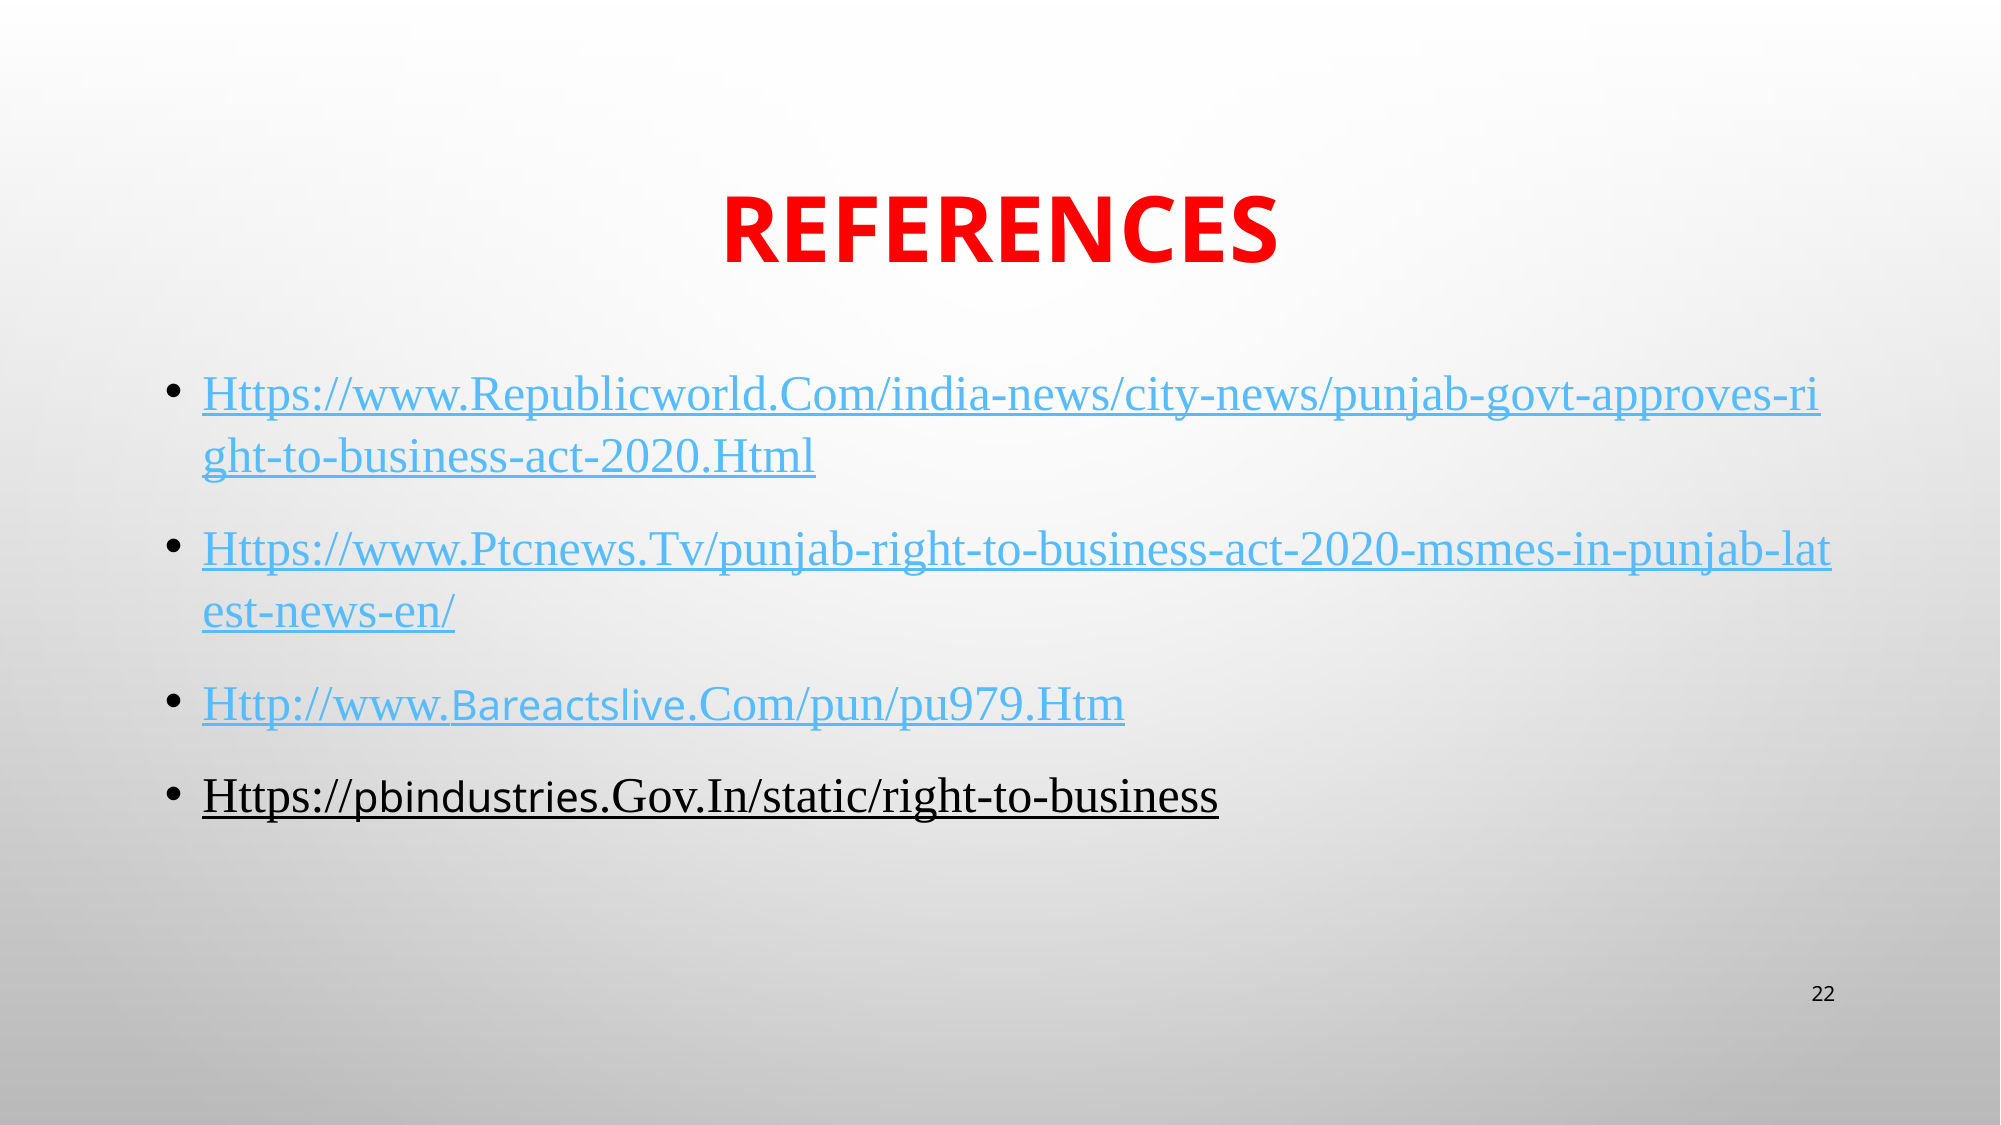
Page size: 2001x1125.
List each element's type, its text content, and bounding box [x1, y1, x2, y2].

list Https://www.Republicworld.Com/india-news/city-news/punjab-govt-approves-right-to-business-act-2020.Html Https://www.Ptcnews.Tv/punjab-right-to-business-act-2020-msmes-in-punjab-latest-news-en/ Http://www.Bareactslive.Com/pun/pu979.Htm Https://pbindustries.Gov.In/static/right-to-business [149, 259, 1851, 904]
title REFERENCES [149, 101, 1851, 259]
picture [0, 0, 2000, 1125]
slide_number 22 [1724, 965, 1851, 1025]
